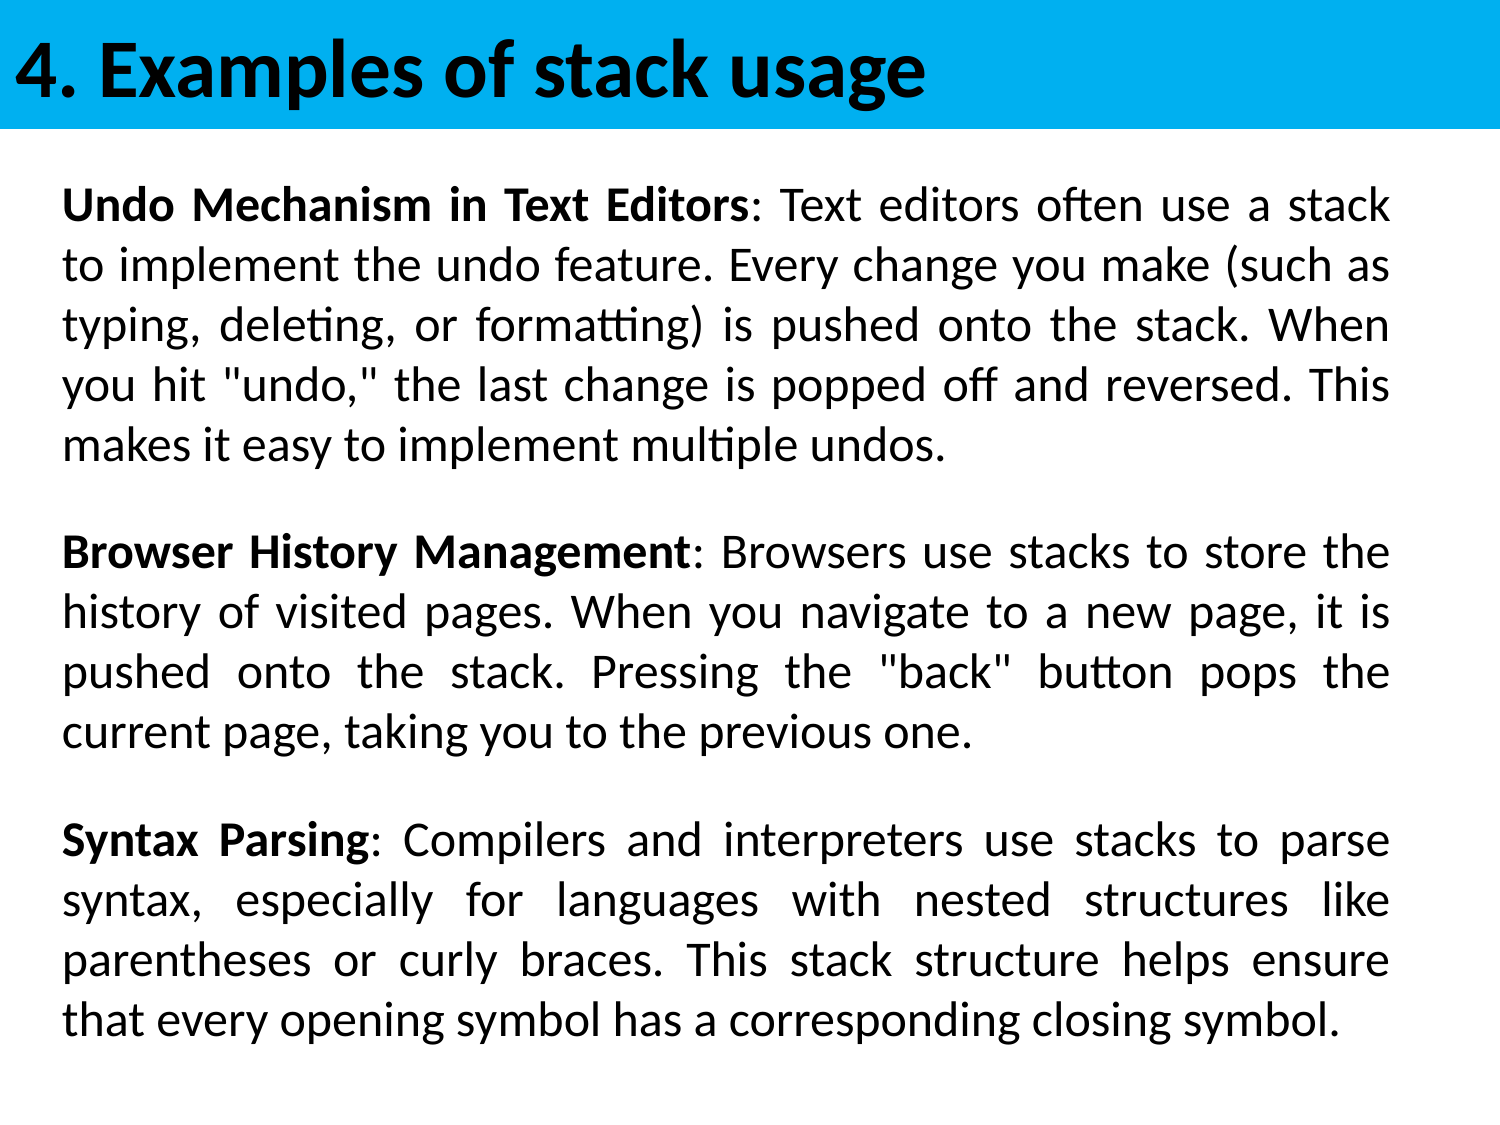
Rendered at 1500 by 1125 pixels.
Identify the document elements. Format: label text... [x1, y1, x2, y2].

list Undo Mechanism in Text Editors: Text editors often use a stack to implement the undo feature. Every change you make (such as typing, deleting, or formatting) is pushed onto the stack. When you hit "undo," the last change is popped off and reversed. This makes it easy to implement multiple undos. Browser History Management: Browsers use stacks to store the history of visited pages. When you navigate to a new page, it is pushed onto the stack. Pressing the "back" button pops the current page, taking you to the previous one. Syntax Parsing: Compilers and interpreters use stacks to parse syntax, especially for languages with nested structures like parentheses or curly braces. This stack structure helps ensure that every opening symbol has a corresponding closing symbol. [46, 164, 1407, 1055]
title 4. Examples of stack usage [0, 0, 1500, 129]
